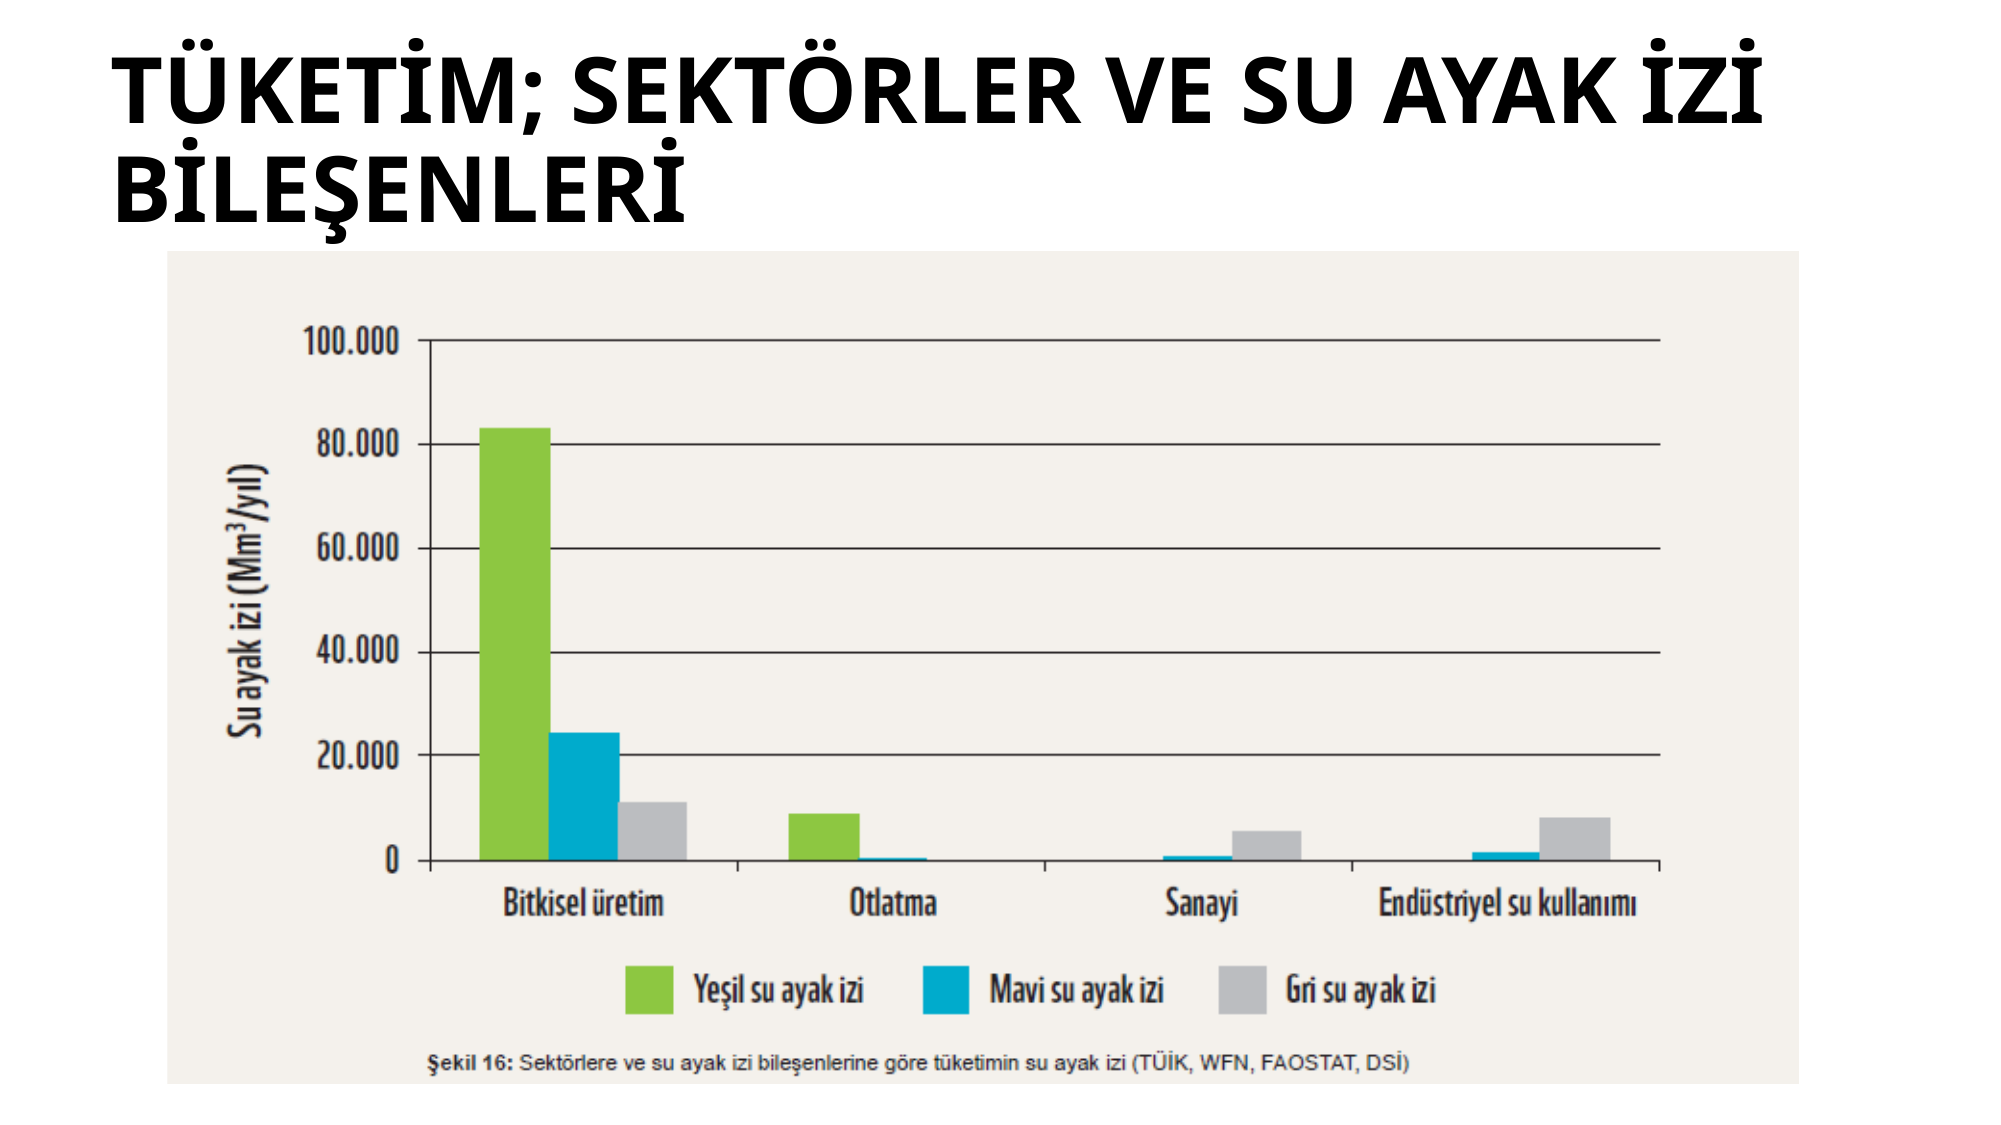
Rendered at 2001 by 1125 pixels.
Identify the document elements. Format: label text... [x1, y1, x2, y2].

picture [167, 251, 1799, 1084]
title TÜKETİM; SEKTÖRLER VE SU AYAK İZİ BİLEŞENLERİ [95, 34, 1925, 252]
